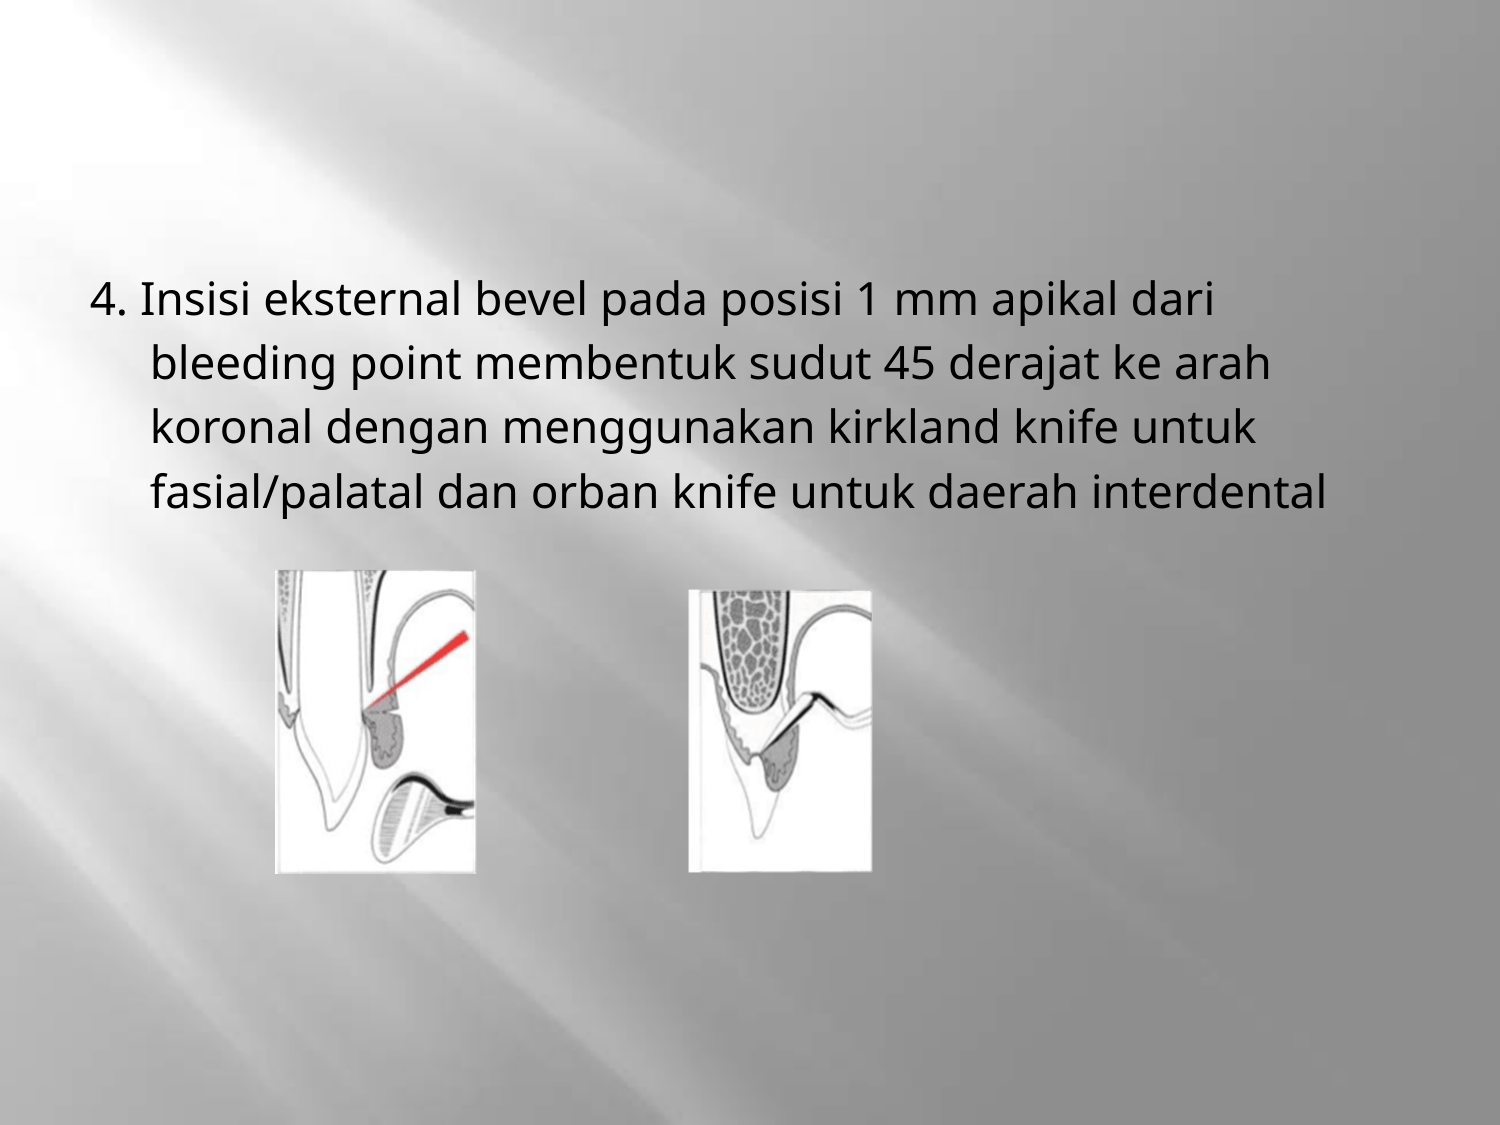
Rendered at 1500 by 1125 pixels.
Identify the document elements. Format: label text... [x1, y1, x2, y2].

list 4. Insisi eksternal bevel pada posisi 1 mm apikal dari bleeding point membentuk sudut 45 derajat ke arah koronal dengan menggunakan kirkland knife untuk fasial/palatal dan orban knife untuk daerah interdental [75, 262, 1425, 1035]
picture [687, 588, 874, 874]
picture [274, 567, 480, 875]
